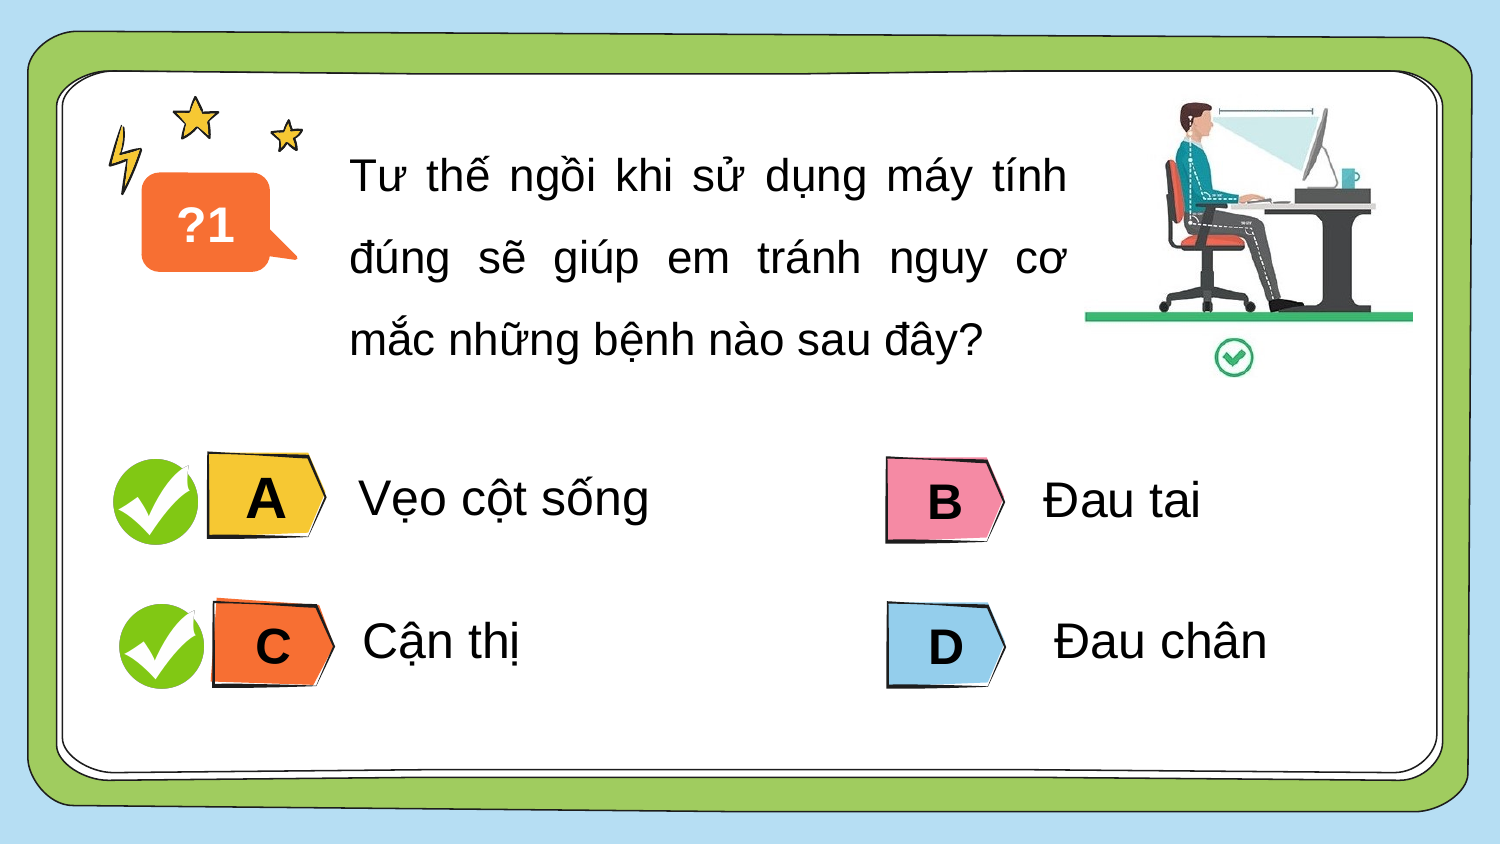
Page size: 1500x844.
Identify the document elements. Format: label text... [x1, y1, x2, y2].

text_box ?1 [141, 192, 298, 272]
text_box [886, 600, 1007, 689]
picture [113, 459, 199, 545]
text_box Tư thế ngồi khi sử dụng máy tính đúng sẽ giúp em tránh nguy cơ mắc những bệnh nào sau đây? [334, 110, 1078, 373]
text_box Đau tai [1018, 459, 1218, 535]
text_box Đau chân [1030, 600, 1284, 676]
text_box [206, 451, 327, 540]
picture [1083, 94, 1414, 378]
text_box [211, 600, 336, 689]
text_box Cận thị [336, 600, 536, 676]
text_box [885, 455, 1006, 544]
picture [118, 604, 204, 690]
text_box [104, 95, 301, 184]
text_box Vẹo cột sống [331, 457, 666, 533]
